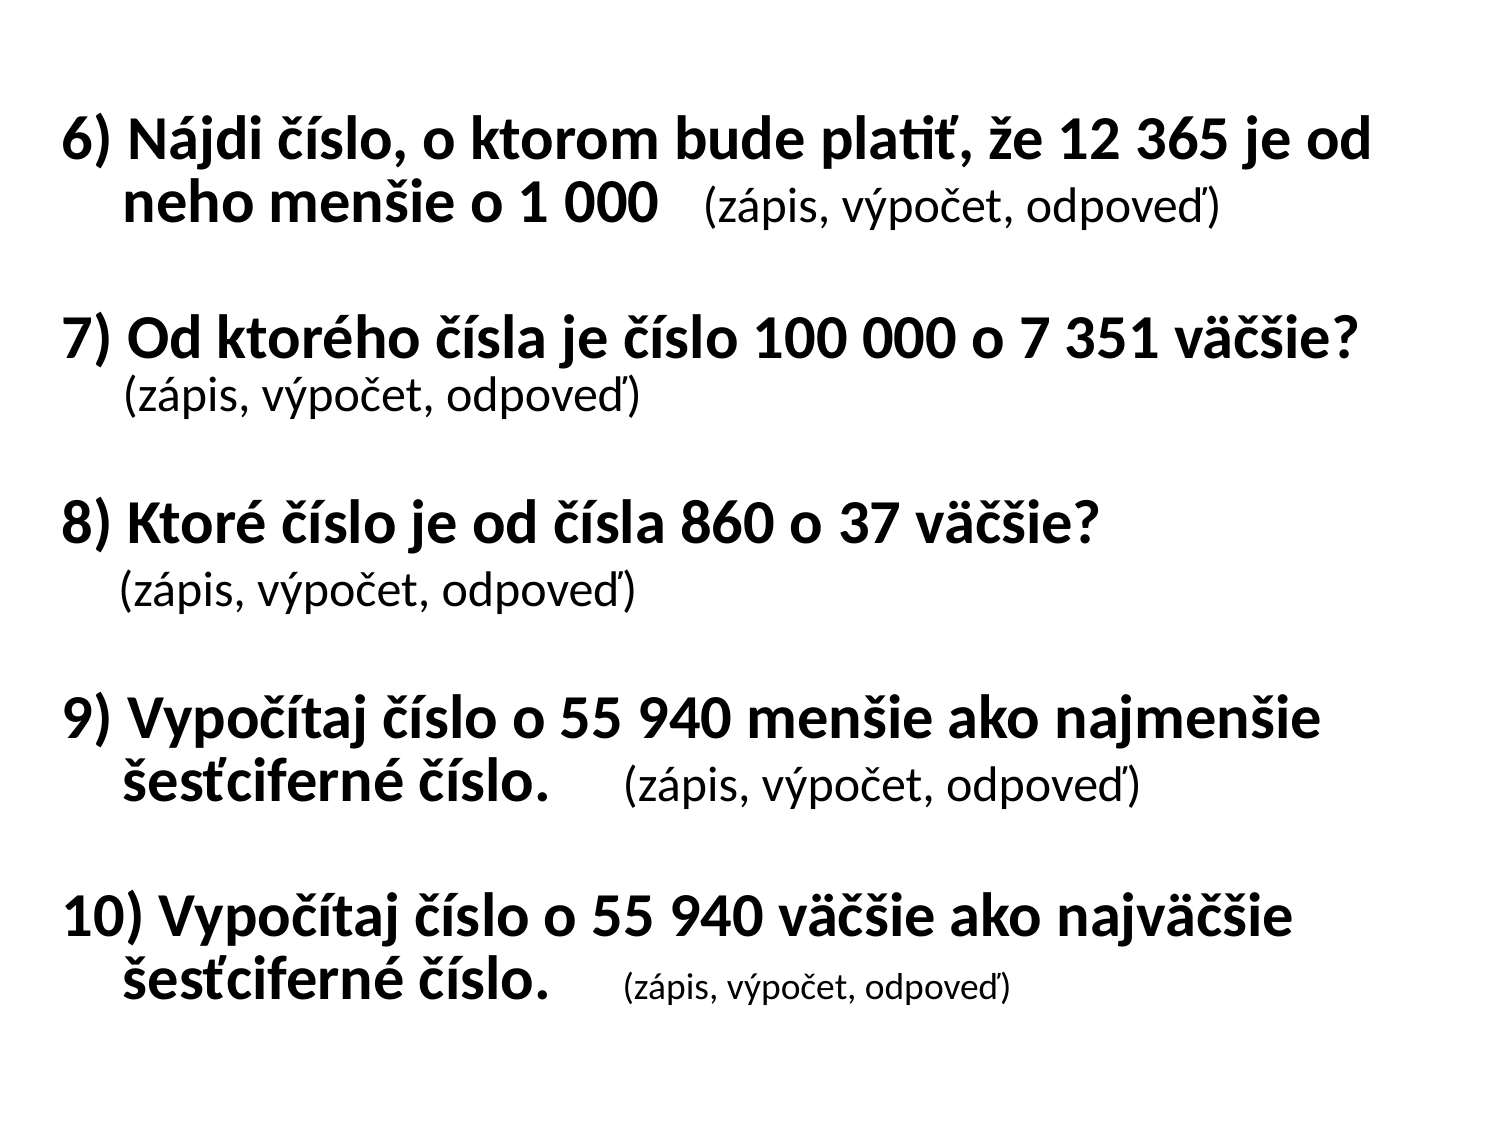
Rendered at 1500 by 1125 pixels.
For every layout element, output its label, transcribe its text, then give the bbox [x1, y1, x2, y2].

list 6) Nájdi číslo, o ktorom bude platiť, že 12 365 je od neho menšie o 1 000 (zápis, výpočet, odpoveď) 7) Od ktorého čísla je číslo 100 000 o 7 351 väčšie? (zápis, výpočet, odpoveď) 8) Ktoré číslo je od čísla 860 o 37 väčšie? (zápis, výpočet, odpoveď) 9) Vypočítaj číslo o 55 940 menšie ako najmenšie šesťciferné číslo. (zápis, výpočet, odpoveď) 10) Vypočítaj číslo o 55 940 väčšie ako najväčšie šesťciferné číslo. (zápis, výpočet, odpoveď) [46, 105, 1454, 1055]
